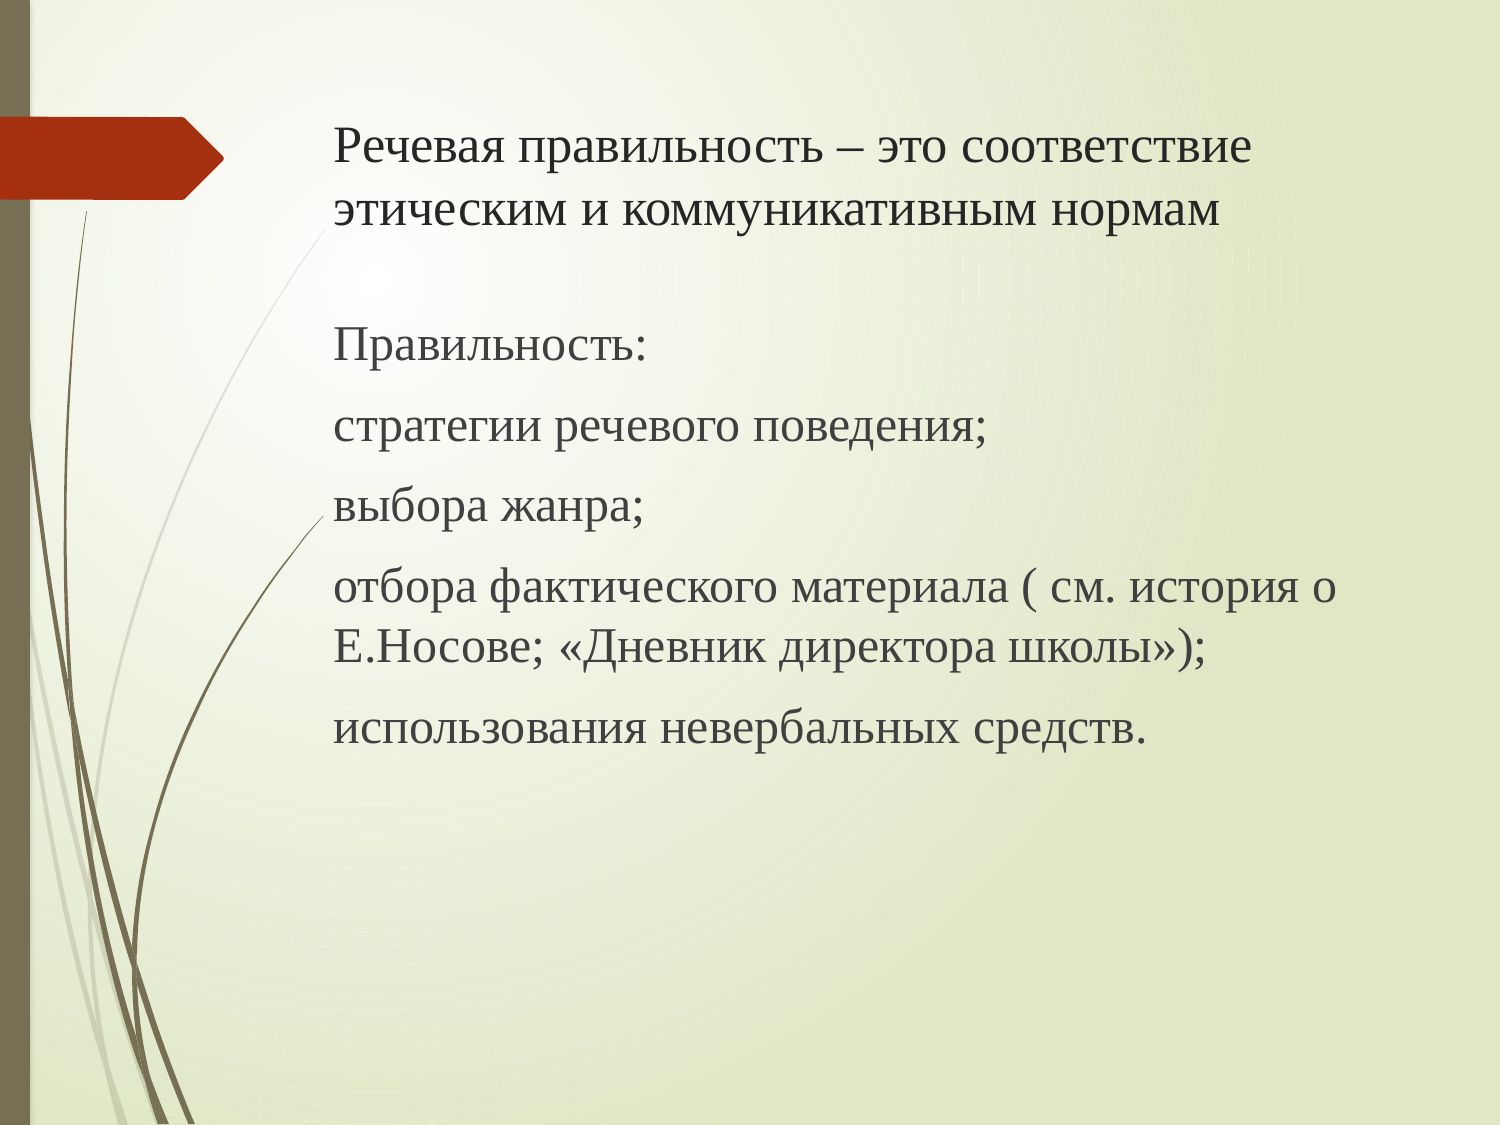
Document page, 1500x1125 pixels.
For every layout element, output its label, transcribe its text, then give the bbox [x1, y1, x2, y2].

title Речевая правильность – это соответствие этическим и коммуникативным нормам [318, 102, 1400, 244]
list Правильность: стратегии речевого поведения; выбора жанра; отбора фактического материала ( см. история о Е.Носове; «Дневник директора школы»); использования невербальных средств. [318, 302, 1400, 970]
